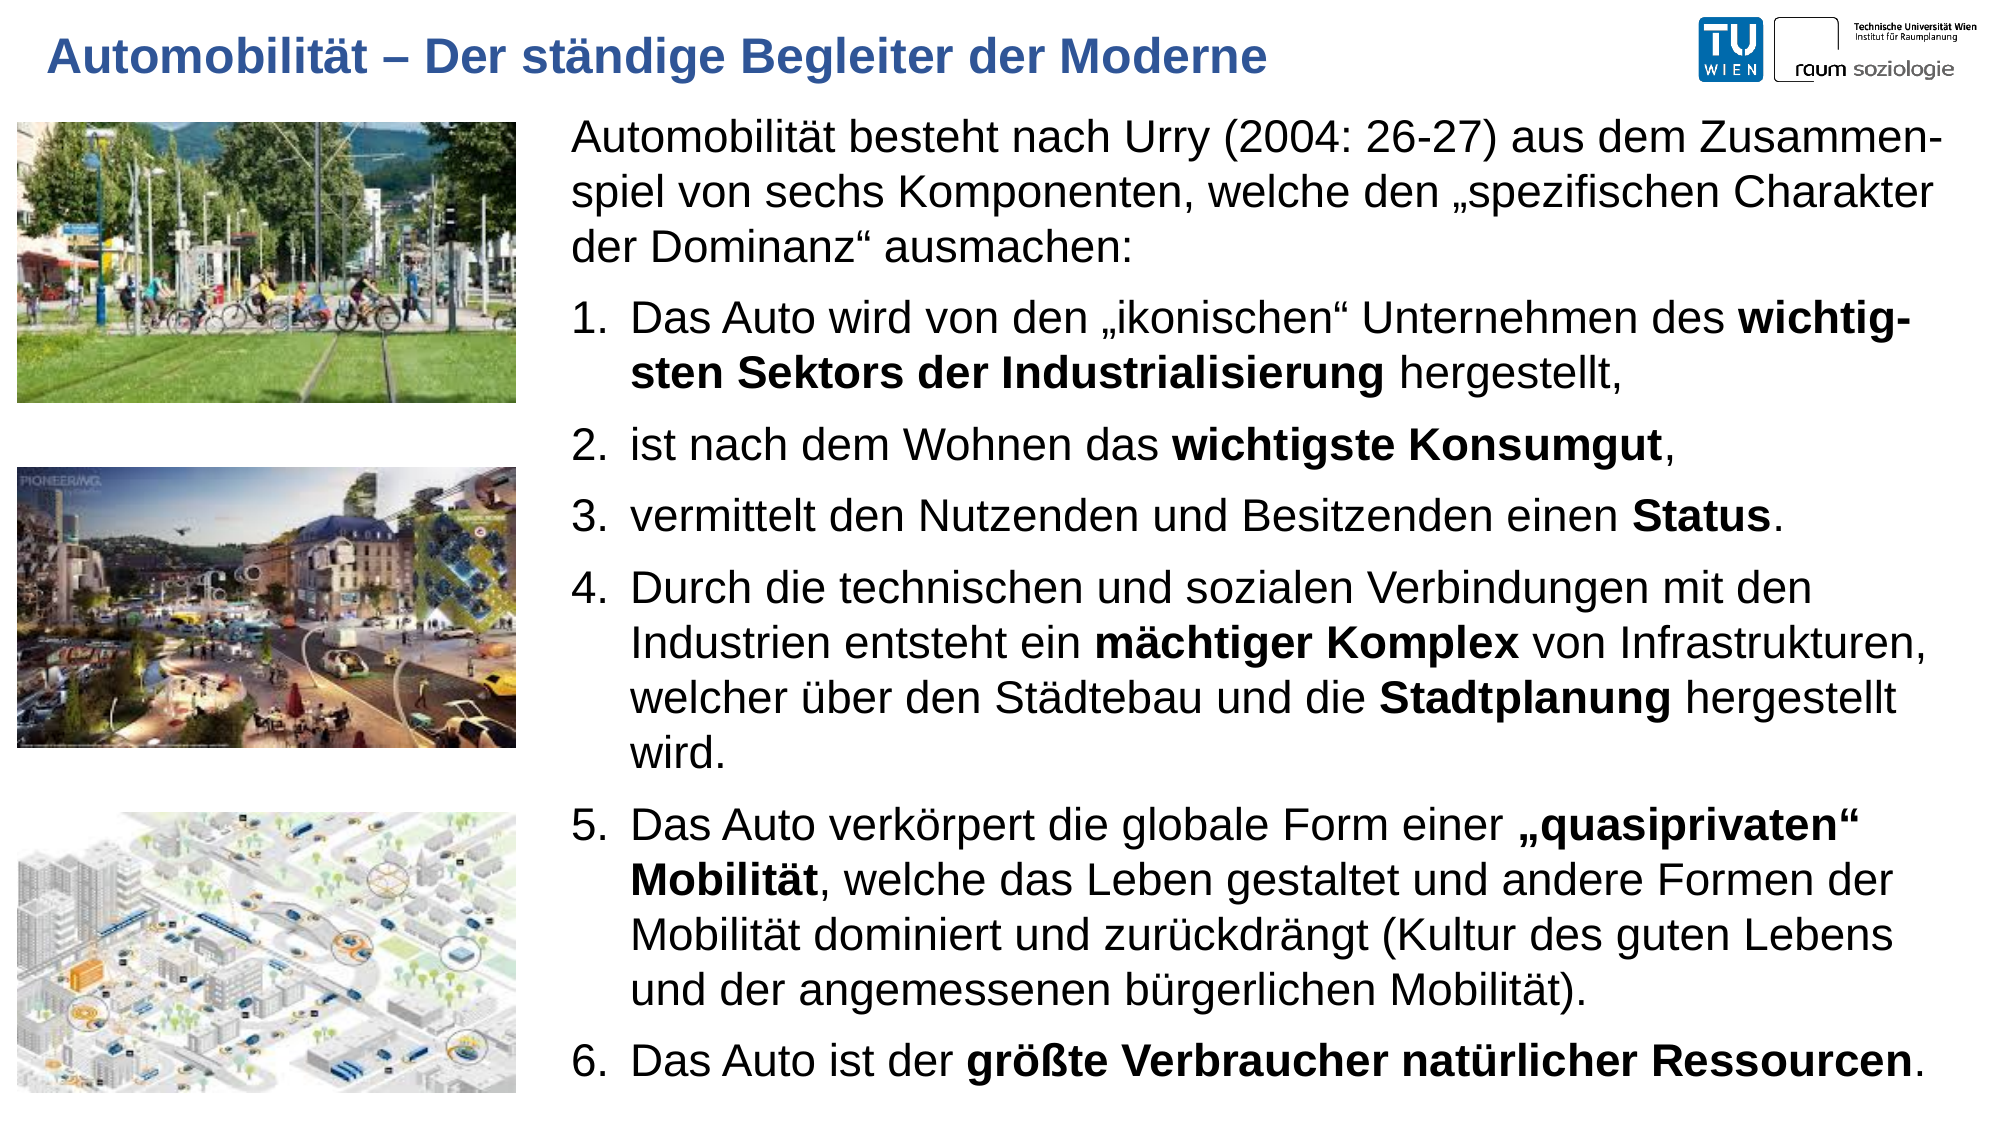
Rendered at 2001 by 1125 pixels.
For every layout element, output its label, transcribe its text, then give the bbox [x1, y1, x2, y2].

picture [17, 812, 516, 1093]
picture [17, 122, 516, 403]
picture [1698, 16, 2001, 82]
picture [17, 467, 516, 748]
text_box Automobilität besteht nach Urry (2004: 26-27) aus dem Zusammen-spiel von sechs Komponenten, welche den „spezifischen Charakter der Dominanz“ ausmachen: 1. Das Auto wird von den „ikonischen“ Unternehmen des wichtig-sten Sektors der Industrialisierung hergestellt, ist nach dem Wohnen das wichtigste Konsumgut, vermittelt den Nutzenden und Besitzenden einen Status. Durch die technischen und sozialen Verbindungen mit den Industrien entsteht ein mächtiger Komplex von Infrastrukturen, welcher über den Städtebau und die Stadtplanung hergestellt wird. Das Auto verkörpert die globale Form einer „quasiprivaten“ Mobilität, welche das Leben gestaltet und andere Formen der Mobilität dominiert und zurückdrängt (Kultur des guten Lebens und der angemessenen bürgerlichen Mobilität). Das Auto ist der größte Verbraucher natürlicher Ressourcen. [556, 98, 1983, 1094]
title Automobilität – Der ständige Begleiter der Moderne [31, 20, 1757, 95]
